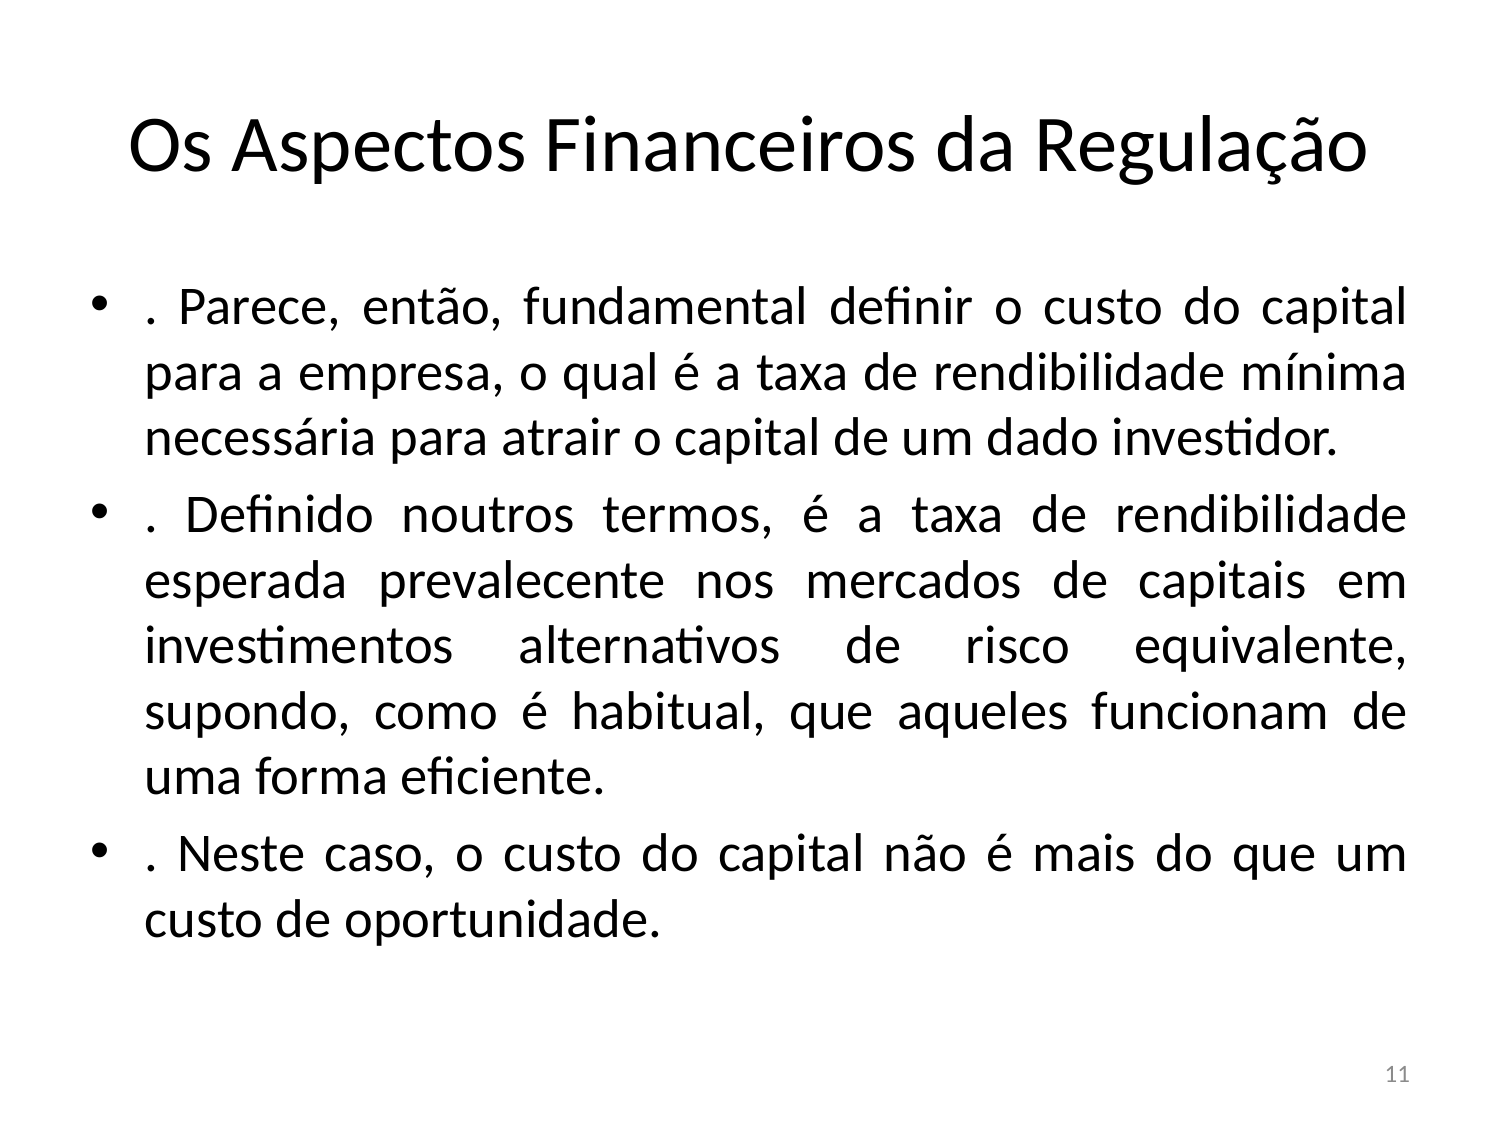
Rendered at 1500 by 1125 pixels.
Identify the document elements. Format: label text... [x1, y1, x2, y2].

slide_number 11 [1074, 1042, 1425, 1103]
title Os Aspectos Financeiros da Regulação [75, 45, 1425, 233]
list . Parece, então, fundamental definir o custo do capital para a empresa, o qual é a taxa de rendibilidade mínima necessária para atrair o capital de um dado investidor. . Definido noutros termos, é a taxa de rendibilidade esperada prevalecente nos mercados de capitais em investimentos alternativos de risco equivalente, supondo, como é habitual, que aqueles funcionam de uma forma eficiente. . Neste caso, o custo do capital não é mais do que um custo de oportunidade. [75, 262, 1425, 1005]
